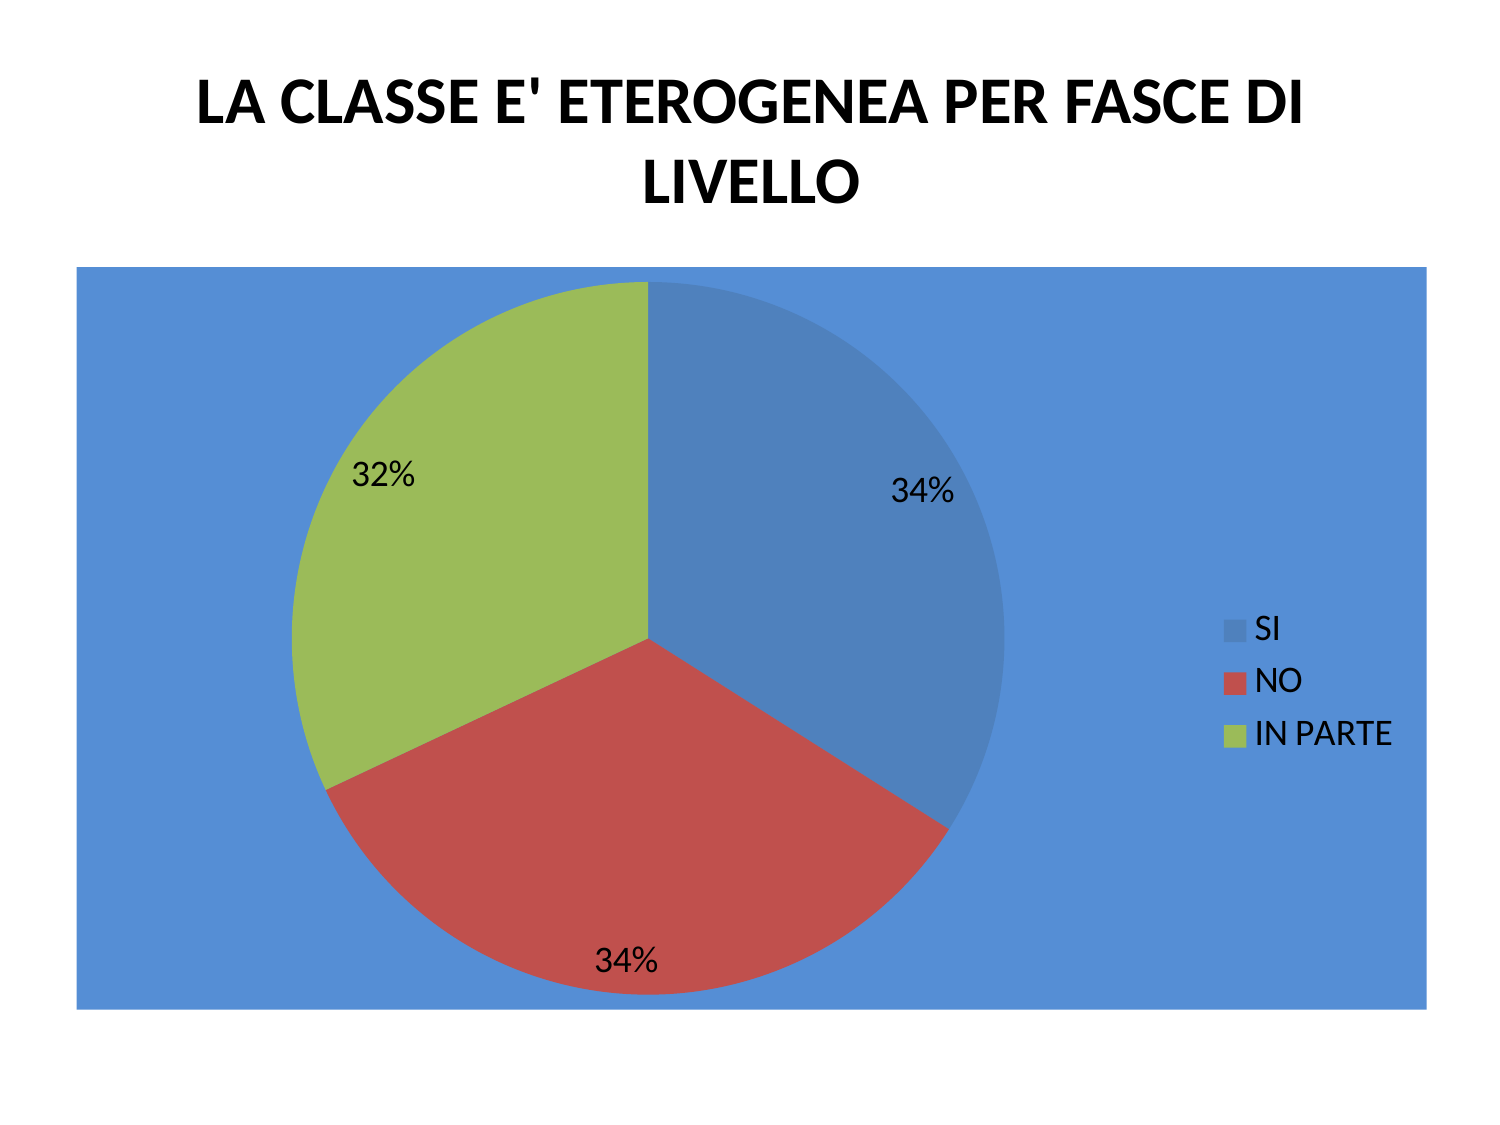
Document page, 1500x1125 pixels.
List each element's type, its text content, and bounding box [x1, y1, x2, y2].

chart [76, 266, 1427, 1010]
title LA CLASSE E' ETEROGENEA PER FASCE DI LIVELLO [76, 42, 1427, 231]
